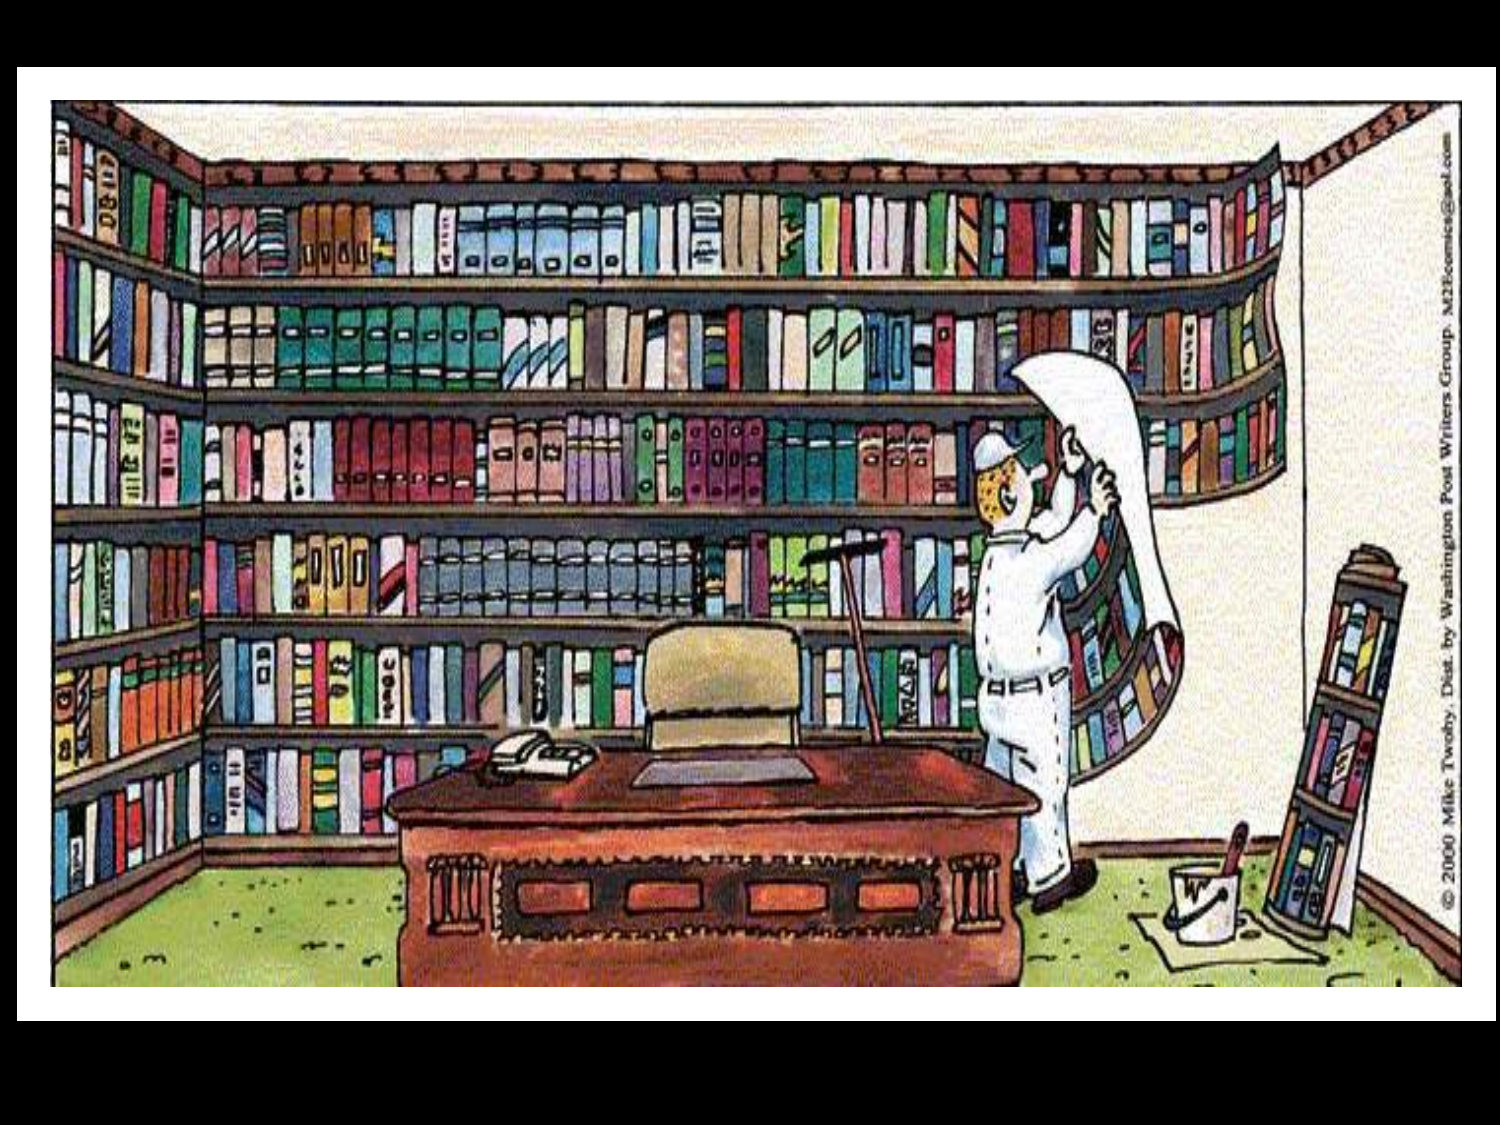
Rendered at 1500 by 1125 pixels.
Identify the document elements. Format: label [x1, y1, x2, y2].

picture [49, 99, 1463, 988]
